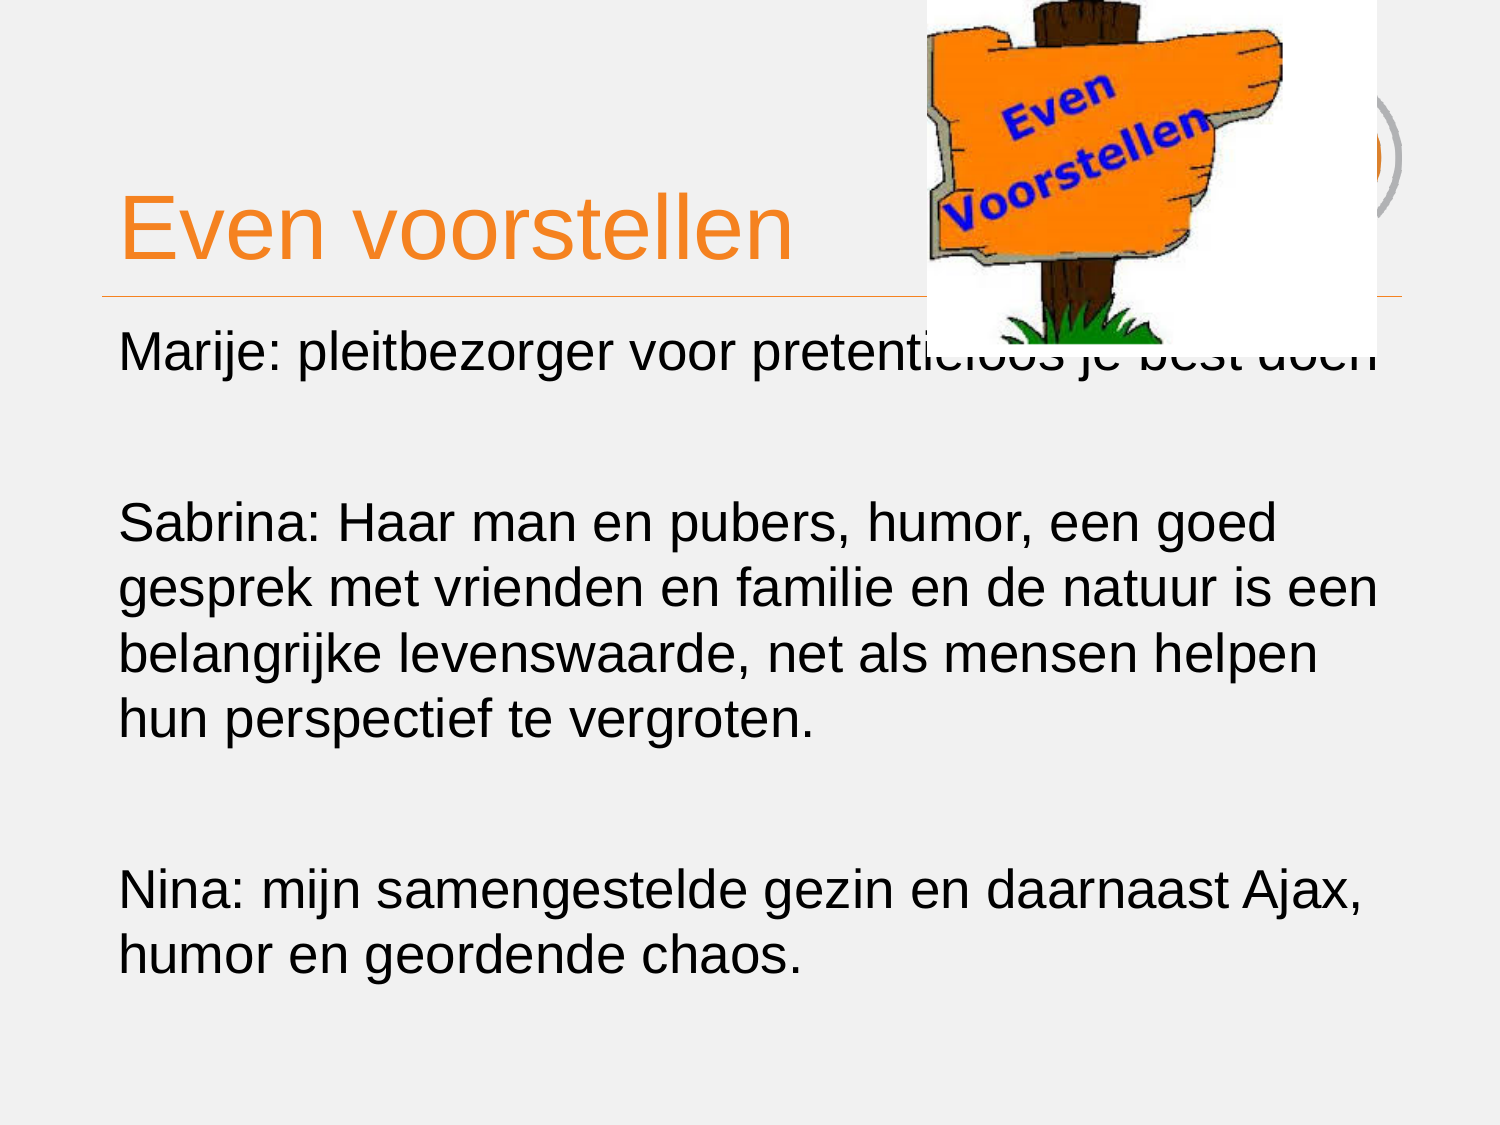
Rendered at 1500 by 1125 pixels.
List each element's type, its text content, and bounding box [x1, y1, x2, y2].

list Marije: pleitbezorger voor pretentieloos je best doen Sabrina: Haar man en pubers, humor, een goed gesprek met vrienden en familie en de natuur is een belangrijke levenswaarde, net als mensen helpen hun perspectief te vergroten. Nina: mijn samengestelde gezin en daarnaast Ajax, humor en geordende chaos. [103, 308, 1397, 1023]
picture [927, 0, 1402, 357]
title Even voorstellen [103, 69, 927, 287]
